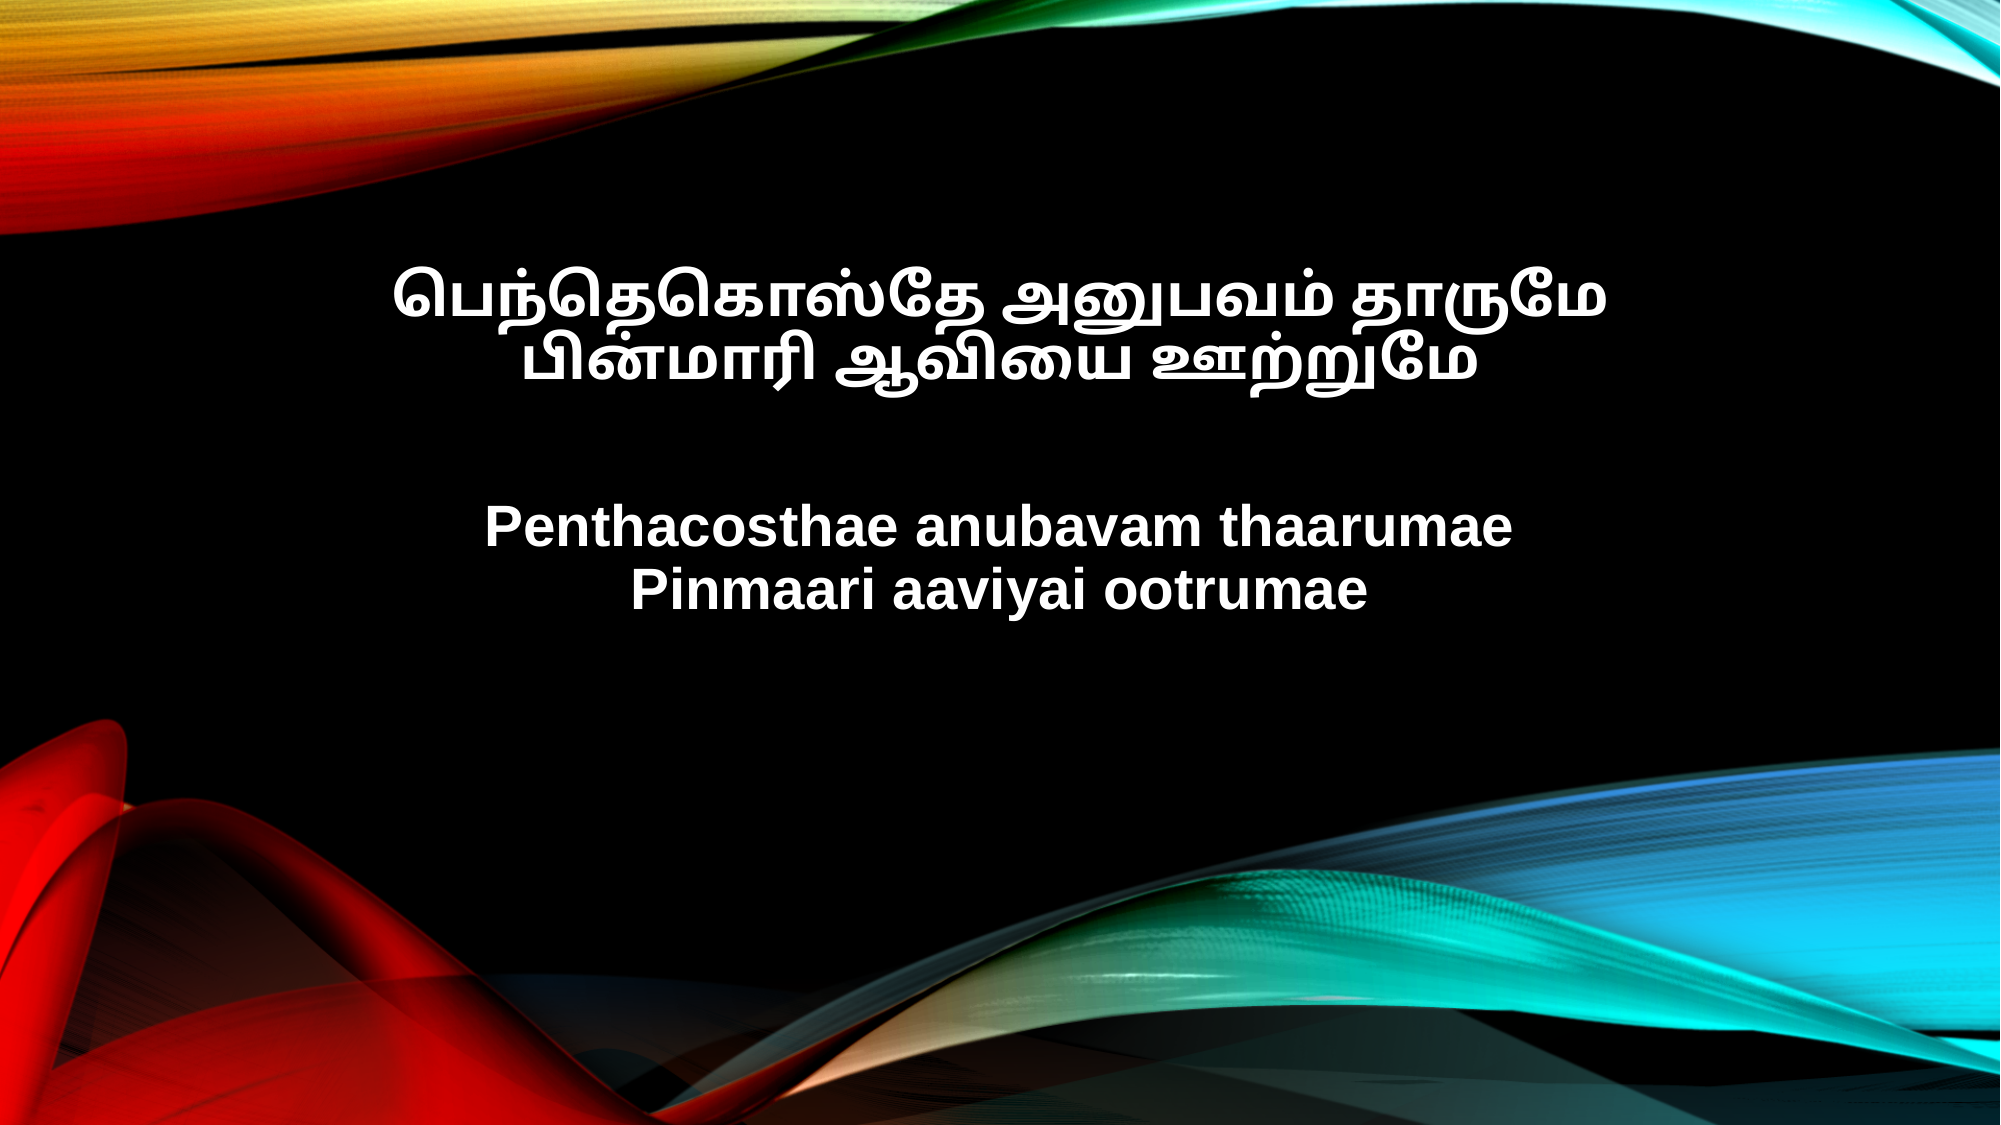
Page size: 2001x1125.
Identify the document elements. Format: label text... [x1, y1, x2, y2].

subtitle பெந்தெகொஸ்தே அனுபவம் தாருமே பின்மாரி ஆவியை ஊற்றுமே Penthacosthae anubavam thaarumae Pinmaari aaviyai ootrumae [0, 0, 2000, 1125]
